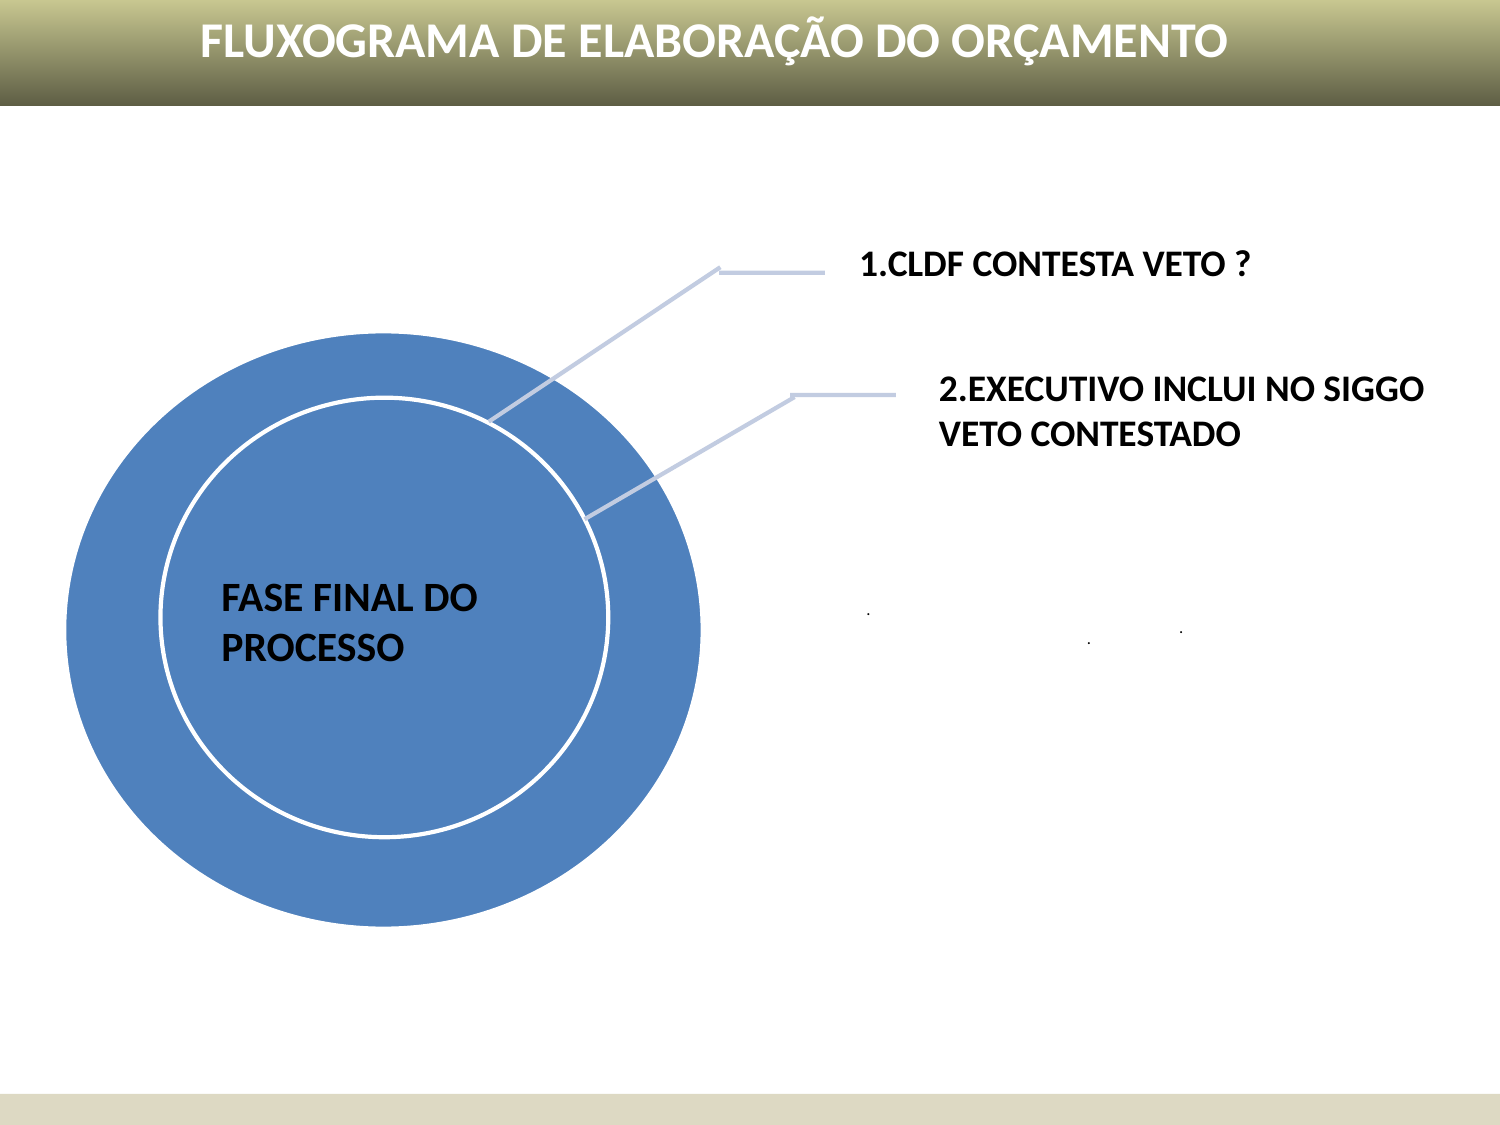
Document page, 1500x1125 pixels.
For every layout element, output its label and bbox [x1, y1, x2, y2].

text_box [0, 0, 1500, 1125]
